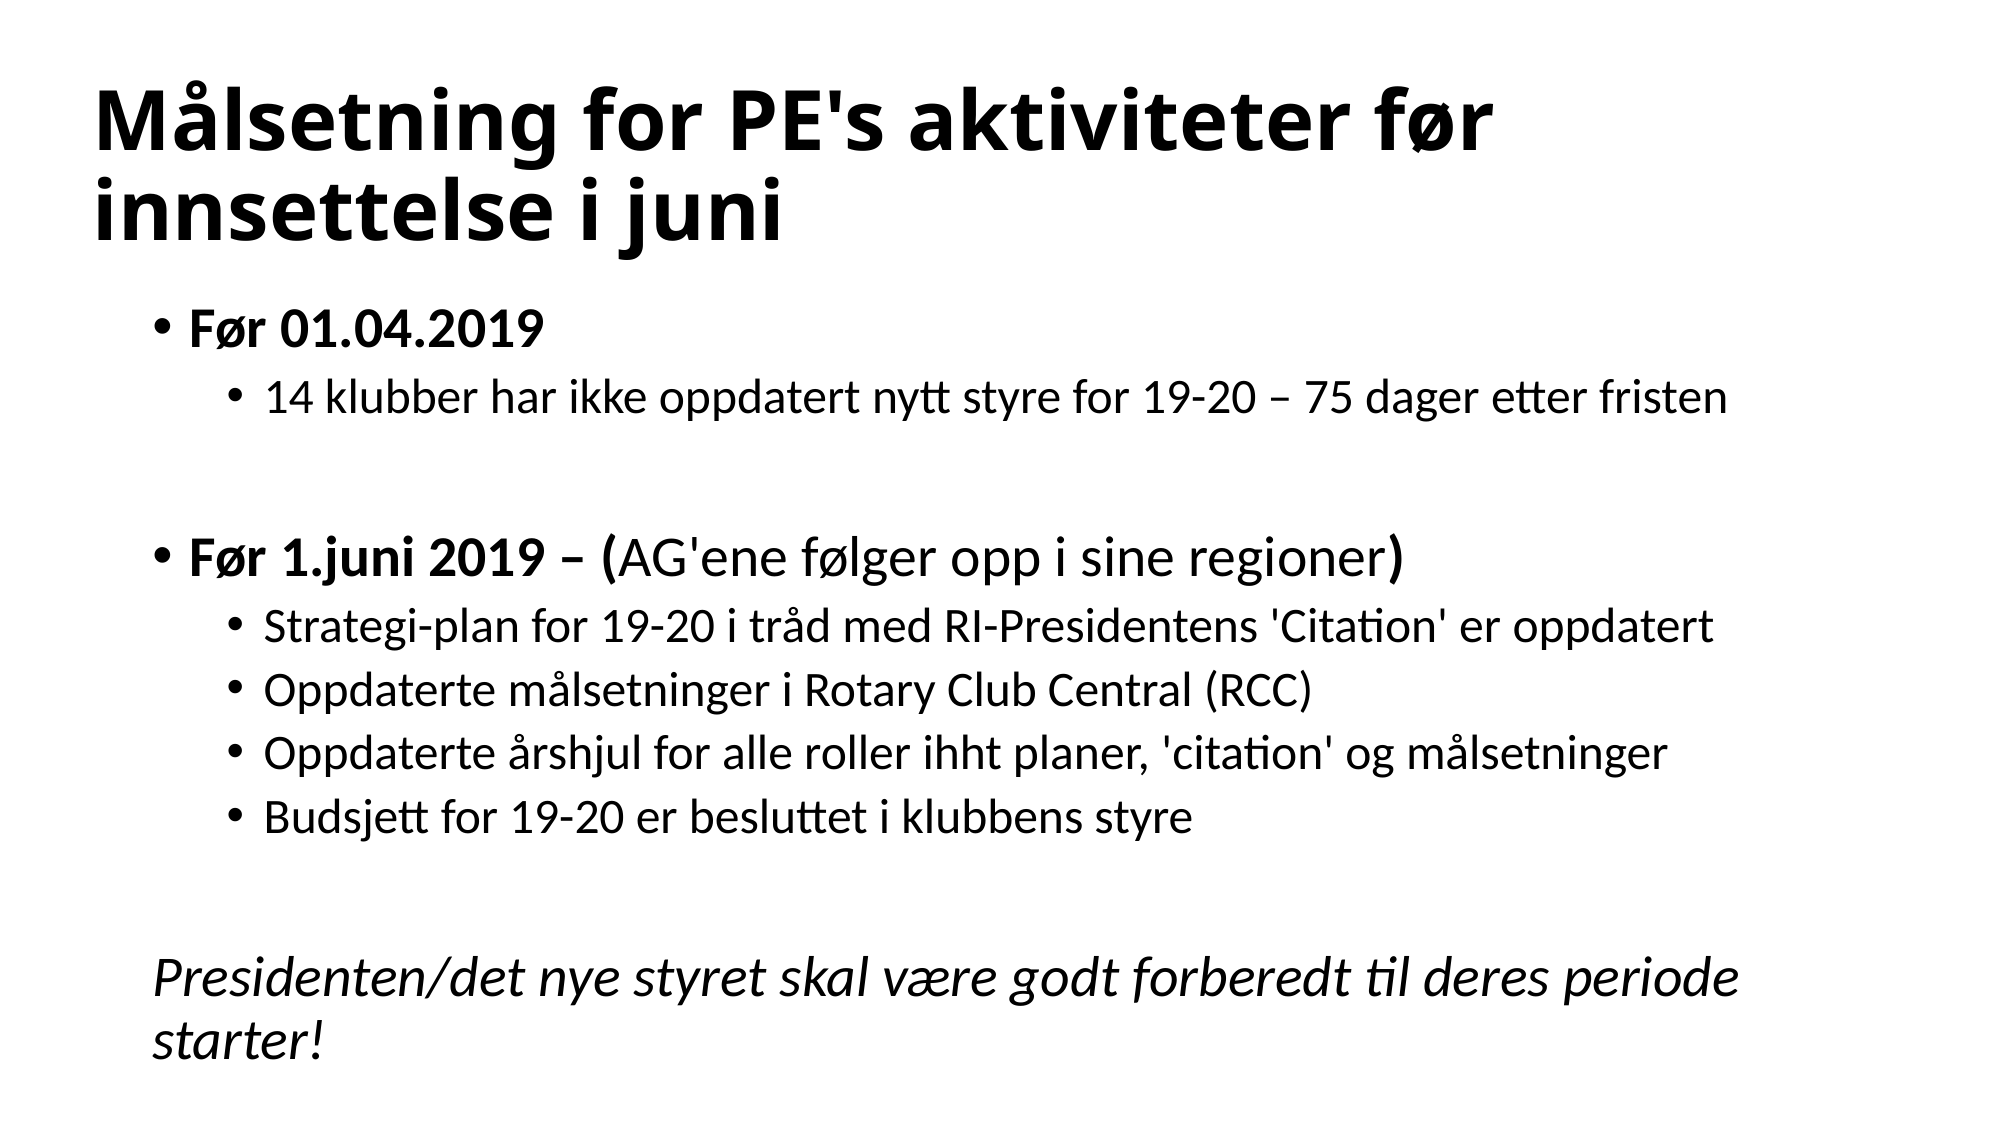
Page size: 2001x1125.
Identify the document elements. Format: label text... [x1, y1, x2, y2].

title Målsetning for PE's aktiviteter før innsettelse i juni [77, 59, 1863, 278]
list Før 01.04.2019 14 klubber har ikke oppdatert nytt styre for 19-20 – 75 dager etter fristen Før 1.juni 2019 – (AG'ene følger opp i sine regioner) Strategi-plan for 19-20 i tråd med RI-Presidentens 'Citation' er oppdatert Oppdaterte målsetninger i Rotary Club Central (RCC) Oppdaterte årshjul for alle roller ihht planer, 'citation' og målsetninger Budsjett for 19-20 er besluttet i klubbens styre Presidenten/det nye styret skal være godt forberedt til deres periode starter! [137, 290, 1863, 1082]
